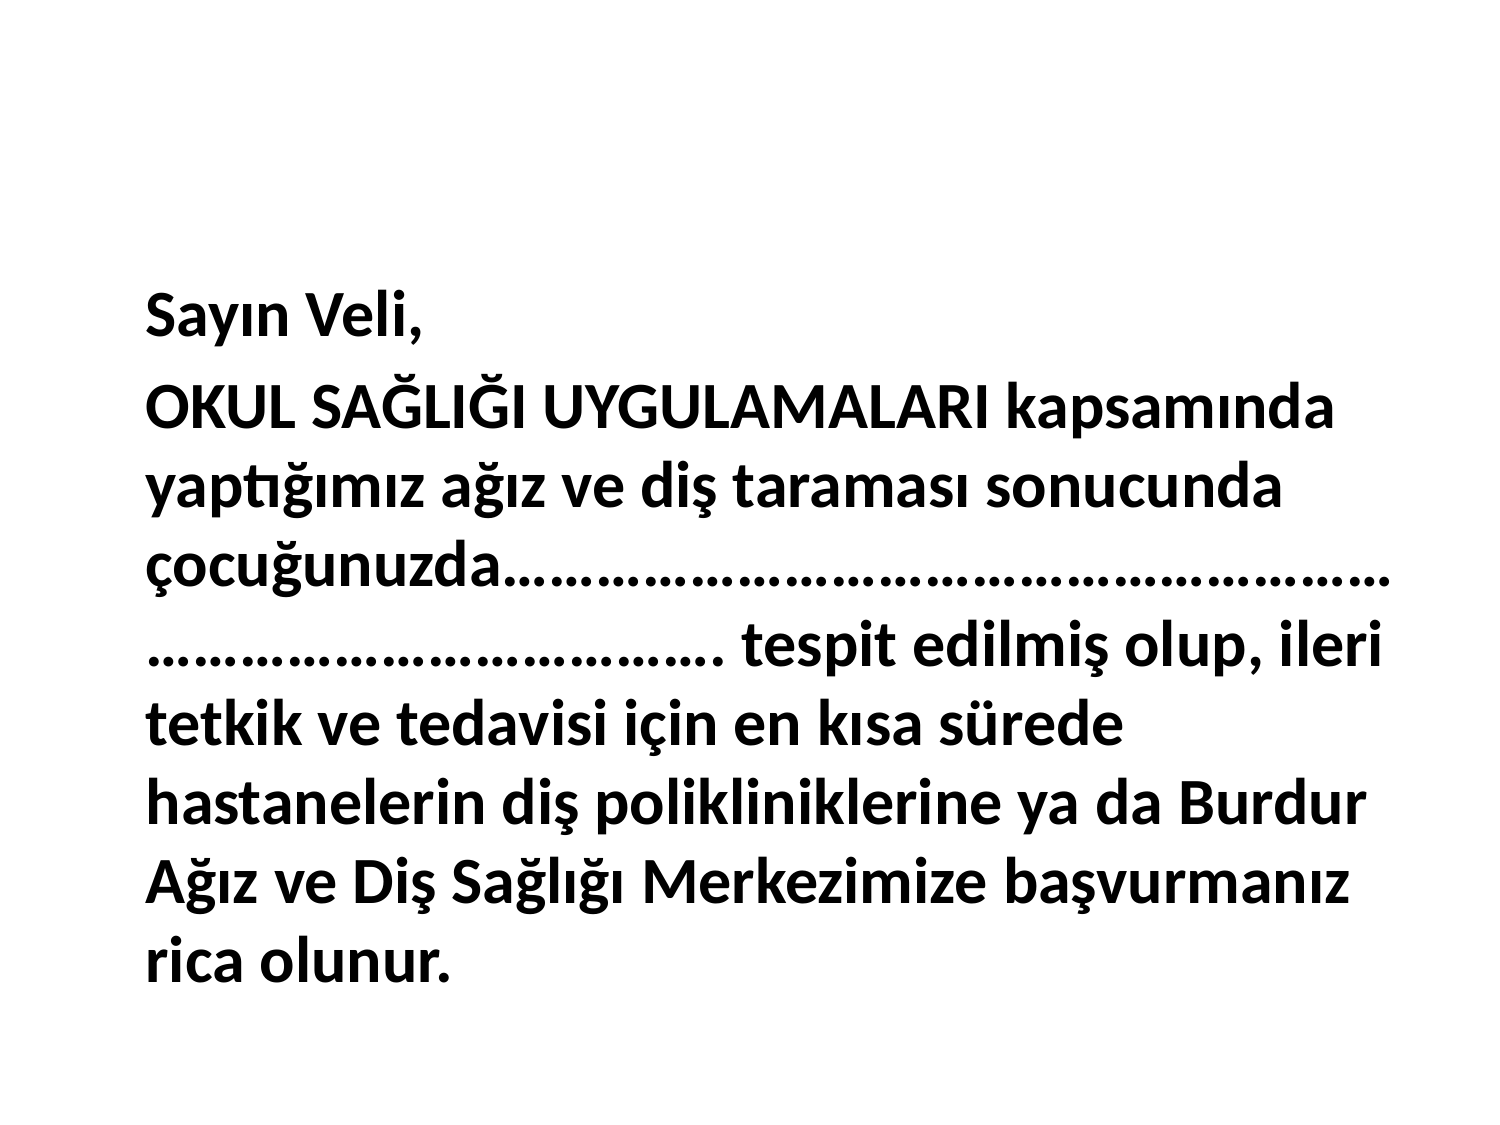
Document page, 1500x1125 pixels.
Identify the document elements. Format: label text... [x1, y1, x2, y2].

list Sayın Veli, OKUL SAĞLIĞI UYGULAMALARI kapsamında yaptığımız ağız ve diş taraması sonucunda çocuğunuzda…………………………………………………………………………………. tespit edilmiş olup, ileri tetkik ve tedavisi için en kısa sürede hastanelerin diş polikliniklerine ya da Burdur Ağız ve Diş Sağlığı Merkezimize başvurmanız rica olunur. [75, 262, 1425, 1005]
